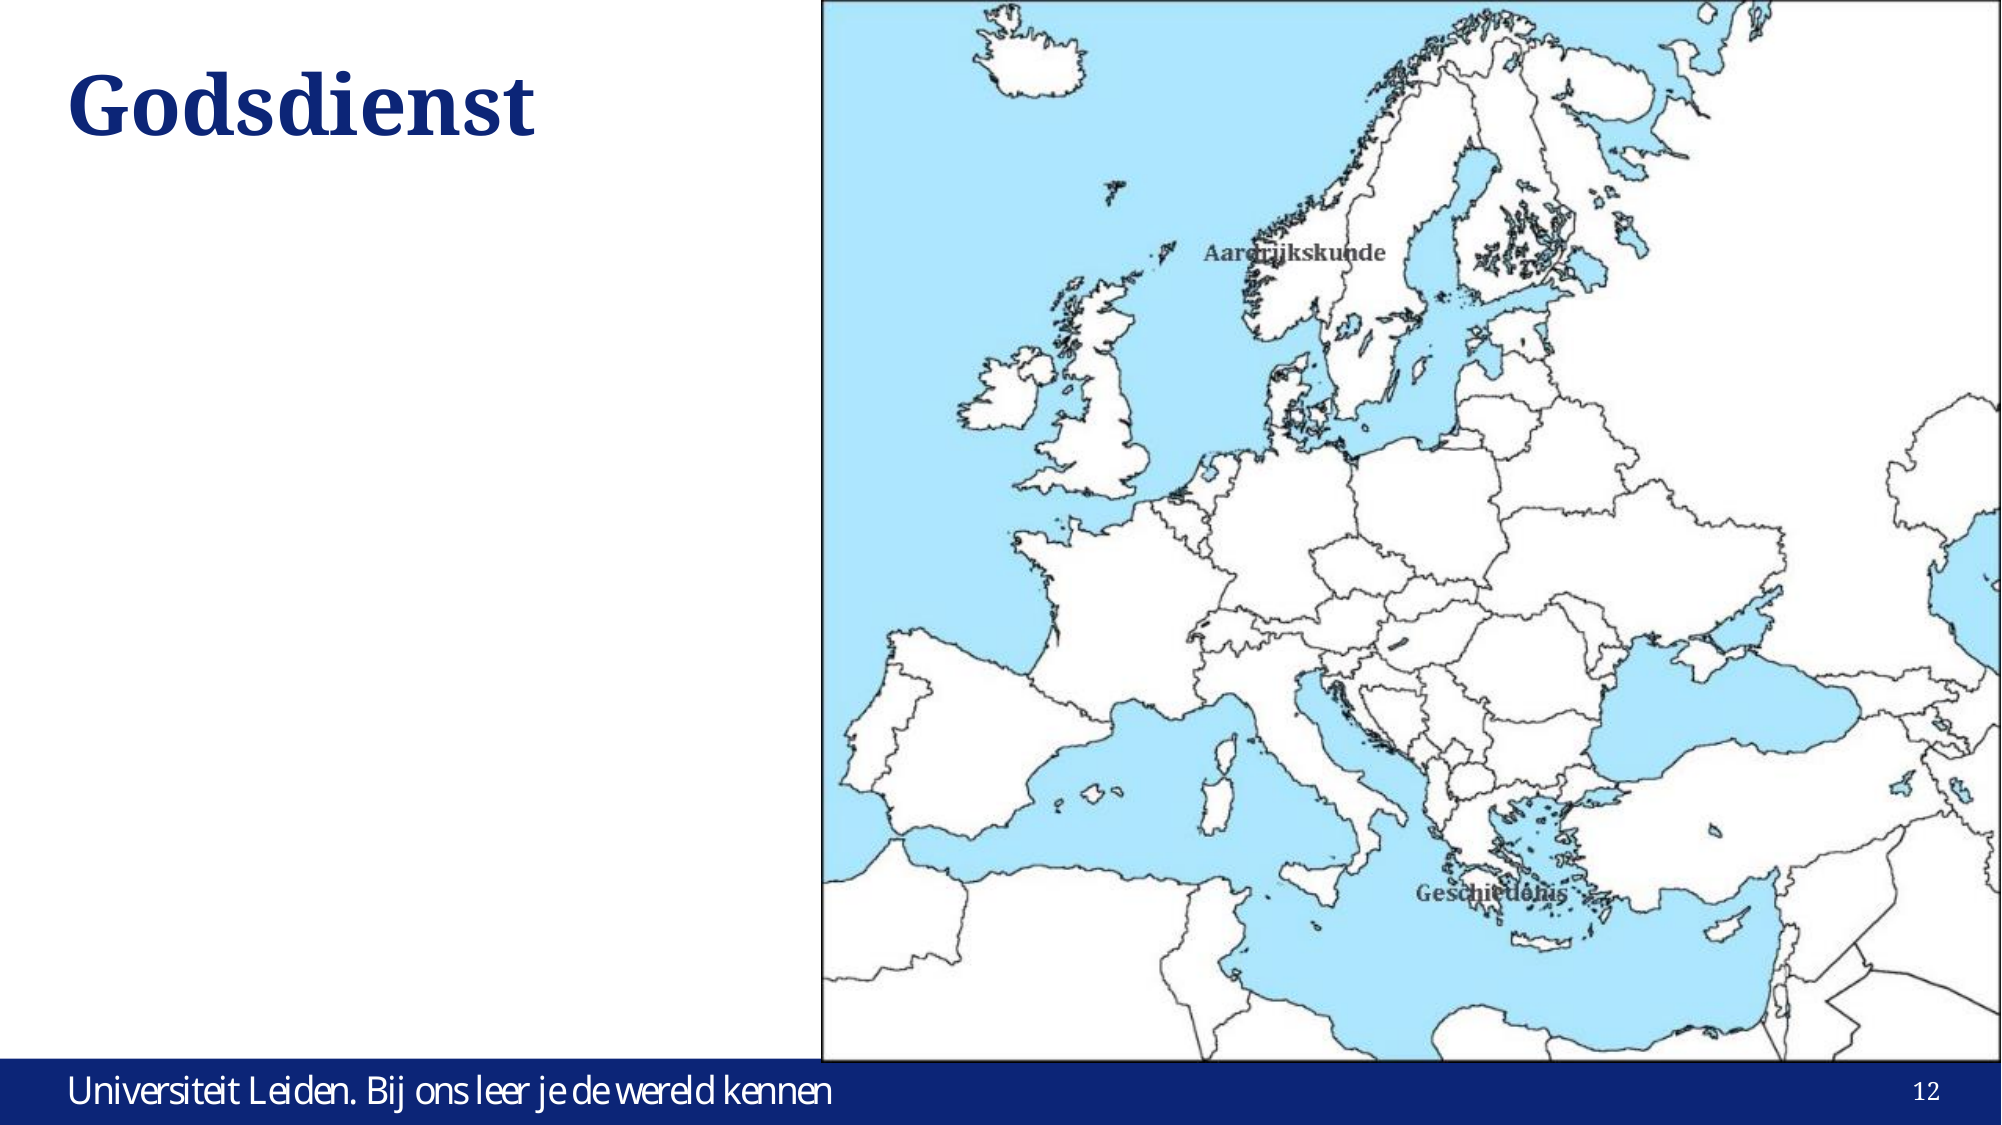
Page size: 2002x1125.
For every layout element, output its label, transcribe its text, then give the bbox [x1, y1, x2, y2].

picture [821, 0, 2001, 1064]
title Godsdienst [66, 66, 816, 138]
